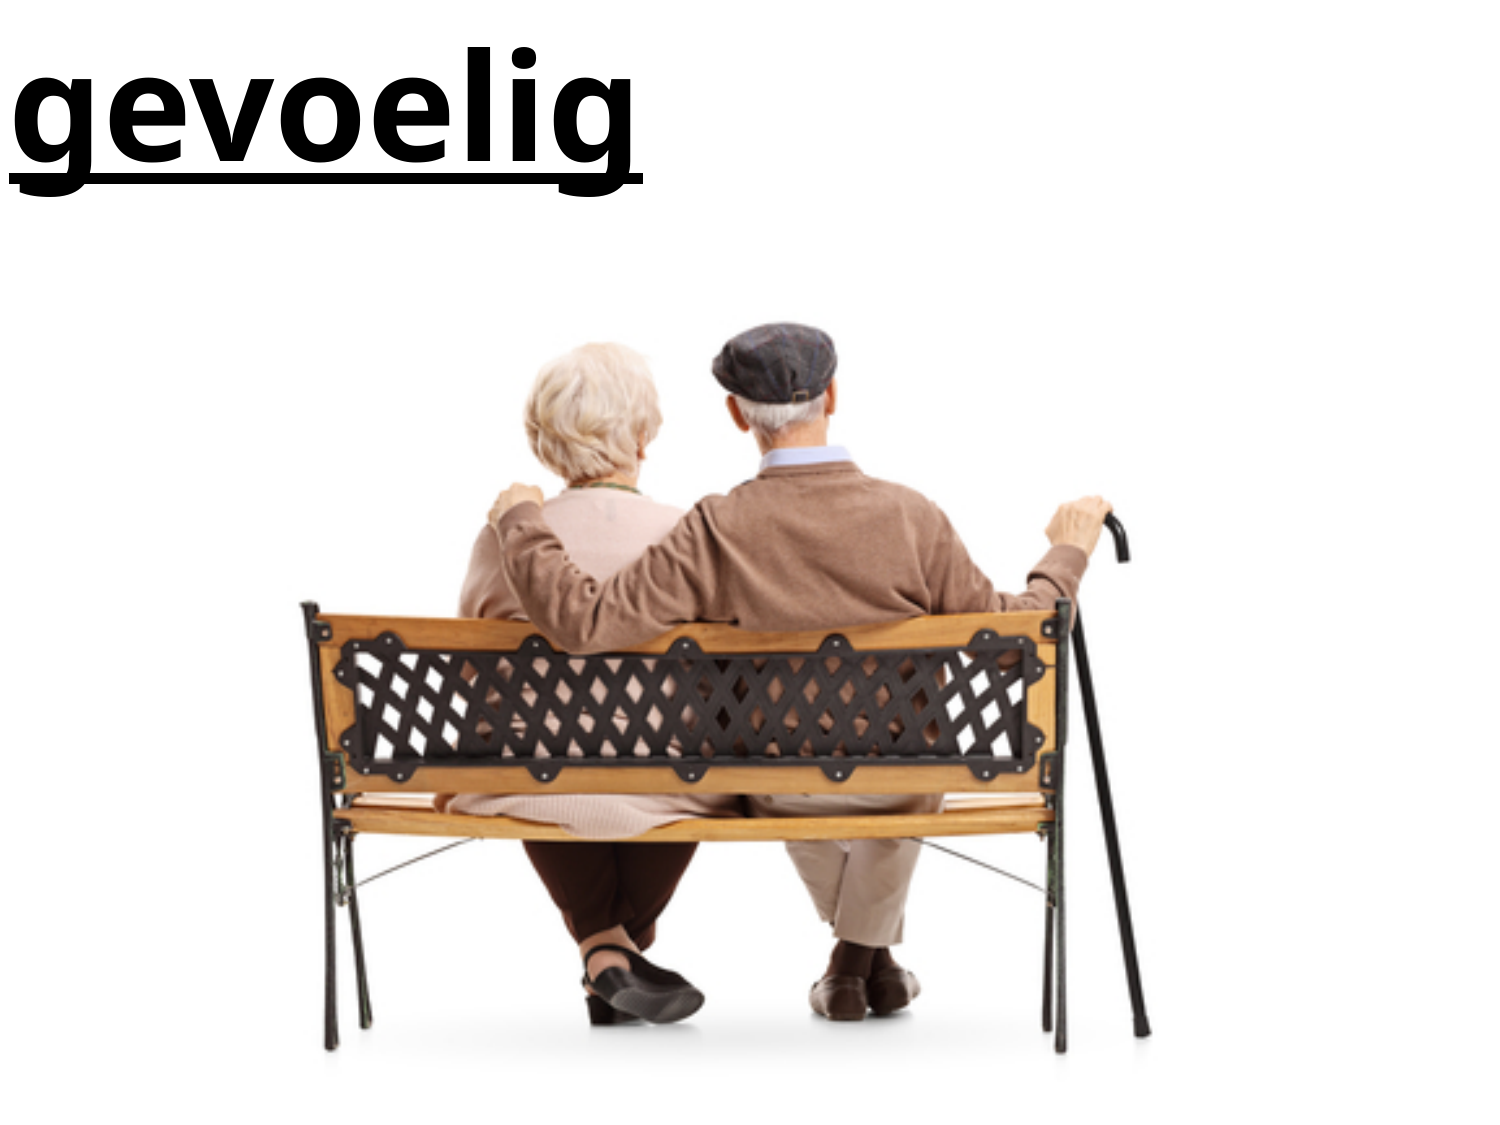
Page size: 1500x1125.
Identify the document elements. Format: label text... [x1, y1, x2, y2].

text_box gevoelig [0, 4, 1500, 199]
picture [96, 231, 1397, 1100]
